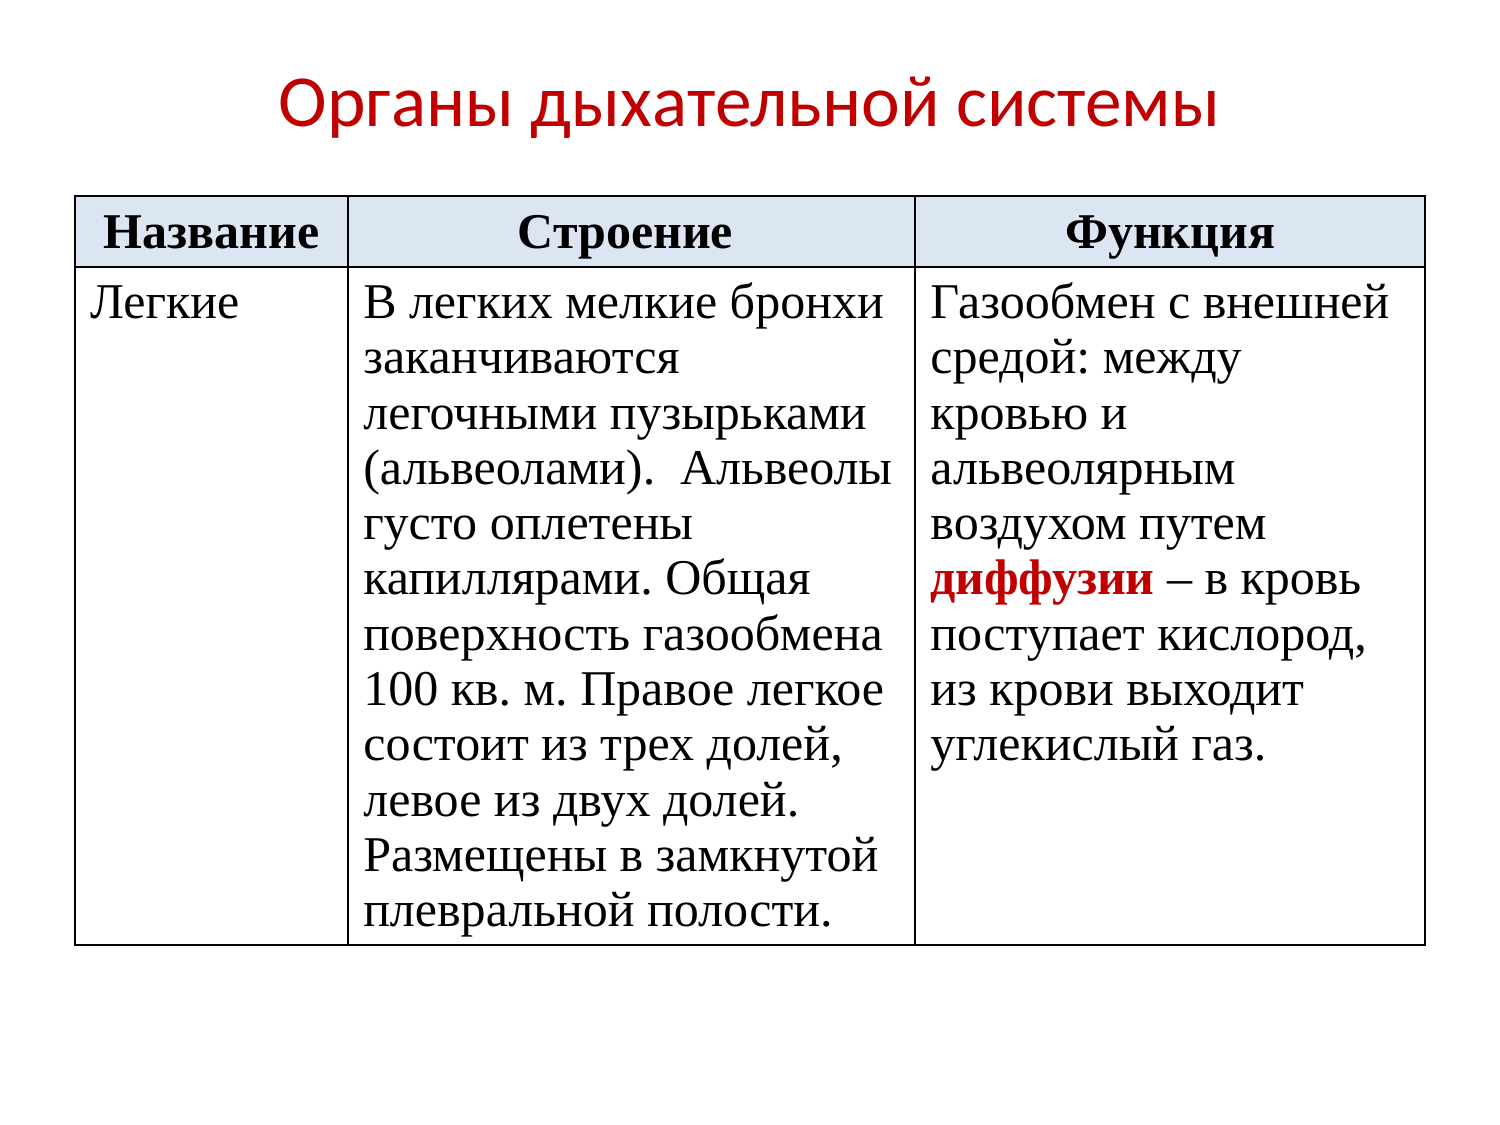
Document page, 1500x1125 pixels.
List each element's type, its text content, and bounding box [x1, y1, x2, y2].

table_cell В легких мелкие бронхи заканчиваются легочными пузырьками (альвеолами). Альвеолы густо оплетены капиллярами. Общая поверхность газообмена 100 кв. м. Правое легкое состоит из трех долей, левое из двух долей. Размещены в замкнутой плевральной полости. [349, 268, 914, 944]
table_header Название [76, 197, 347, 266]
table_header Функция [916, 197, 1424, 266]
table_header Строение [349, 197, 914, 266]
table_cell Газообмен с внешней средой: между кровью и альвеолярным воздухом путем диффузии – в кровь поступает кислород, из крови выходит углекислый газ. [916, 268, 1424, 944]
table_cell Легкие [76, 268, 347, 944]
title Органы дыхательной системы [75, 45, 1425, 149]
